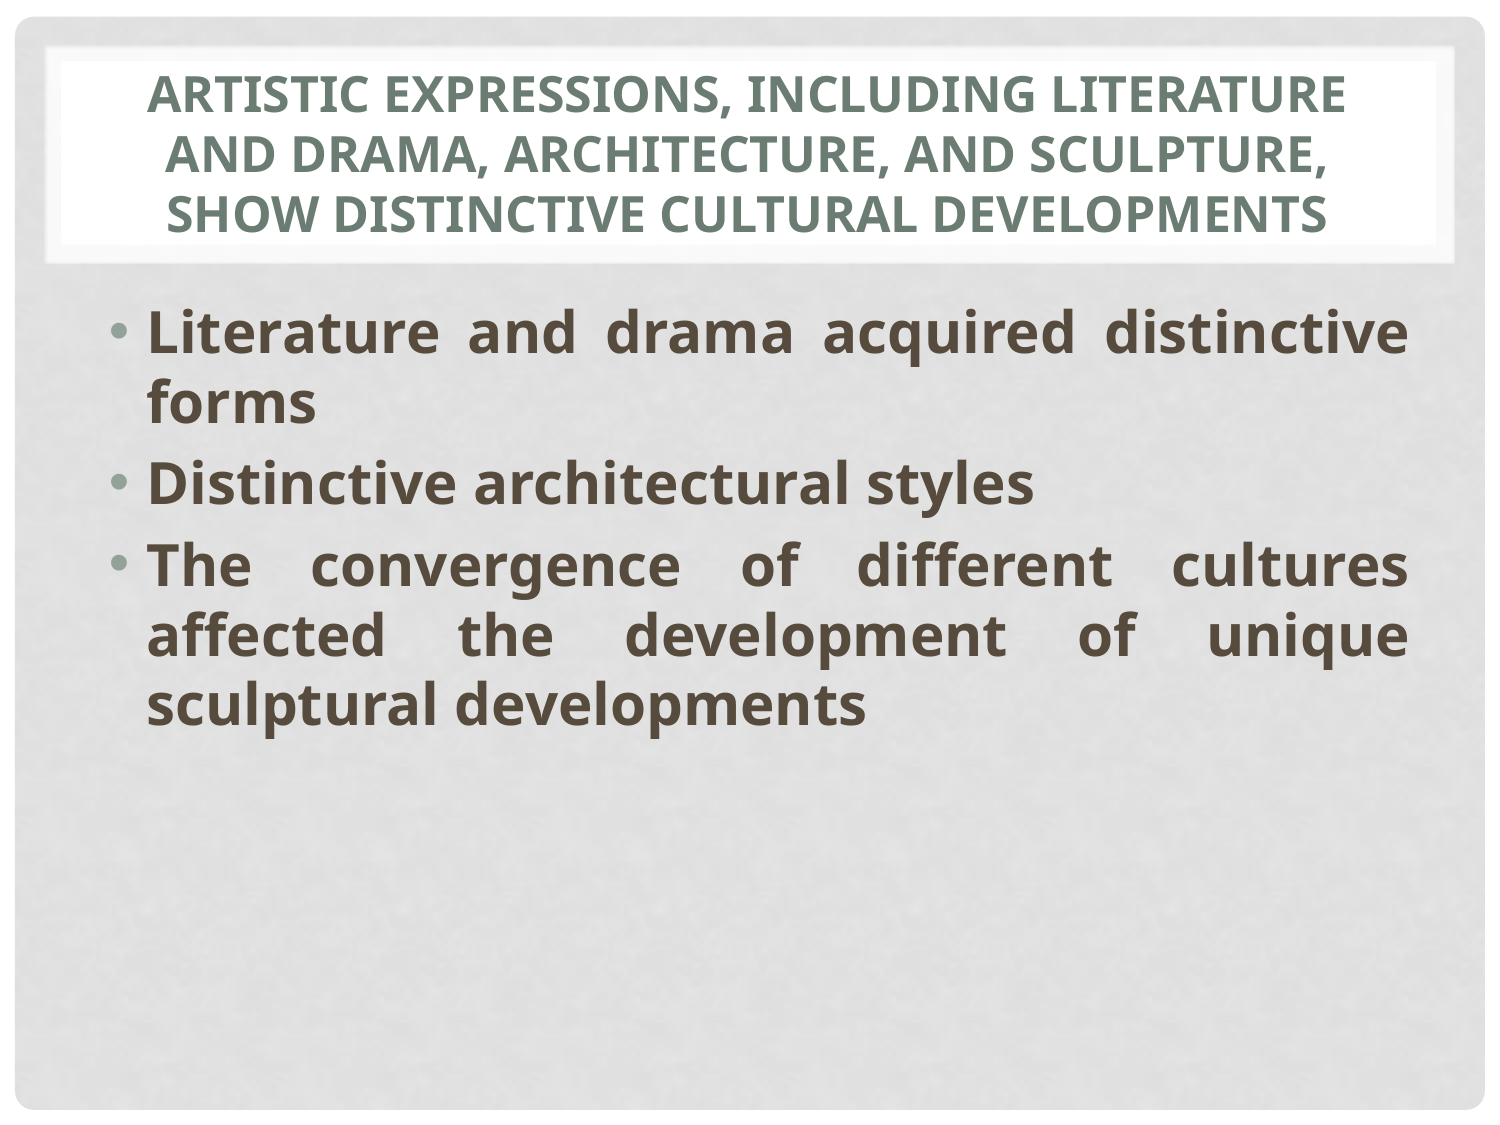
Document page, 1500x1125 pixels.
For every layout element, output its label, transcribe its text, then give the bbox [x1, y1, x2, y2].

title Artistic expressions, including literature and drama, architecture, and sculpture, show distinctive cultural developments [69, 66, 1425, 238]
list Literature and drama acquired distinctive forms Distinctive architectural styles The convergence of different cultures affected the development of unique sculptural developments [75, 287, 1425, 1005]
